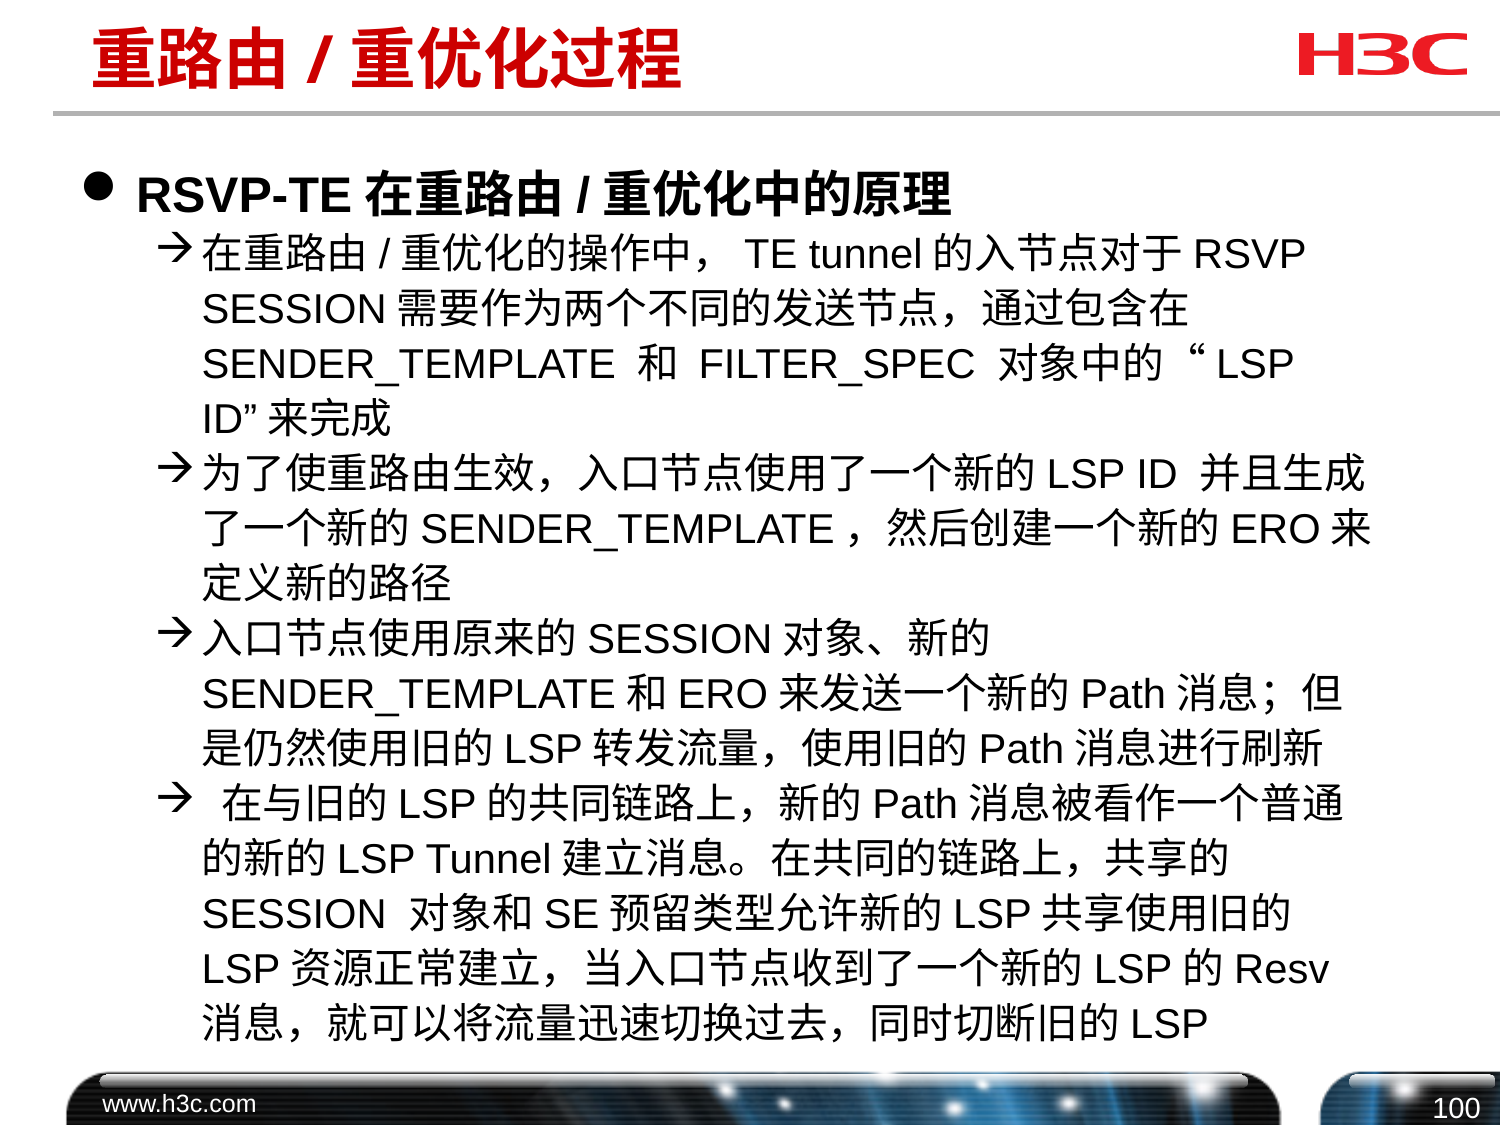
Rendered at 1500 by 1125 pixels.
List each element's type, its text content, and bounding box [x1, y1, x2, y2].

list RSVP-TE在重路由/重优化中的原理 在重路由/重优化的操作中，TE tunnel的入节点对于RSVP SESSION需要作为两个不同的发送节点，通过包含在SENDER_TEMPLATE 和 FILTER_SPEC 对象中的“LSP ID”来完成 为了使重路由生效，入口节点使用了一个新的LSP ID 并且生成了一个新的SENDER_TEMPLATE，然后创建一个新的ERO来定义新的路径 入口节点使用原来的SESSION对象、新的SENDER_TEMPLATE和ERO来发送一个新的Path消息；但是仍然使用旧的LSP转发流量，使用旧的Path消息进行刷新 在与旧的LSP的共同链路上，新的Path消息被看作一个普通的新的LSP Tunnel建立消息。在共同的链路上，共享的SESSION 对象和SE预留类型允许新的LSP共享使用旧的LSP资源正常建立，当入口节点收到了一个新的LSP的Resv 消息，就可以将流量迅速切换过去，同时切断旧的LSP [64, 148, 1388, 1035]
title 重路由/重优化过程 [75, 7, 1263, 108]
picture [50, 1051, 1500, 1125]
picture [1299, 33, 1467, 75]
